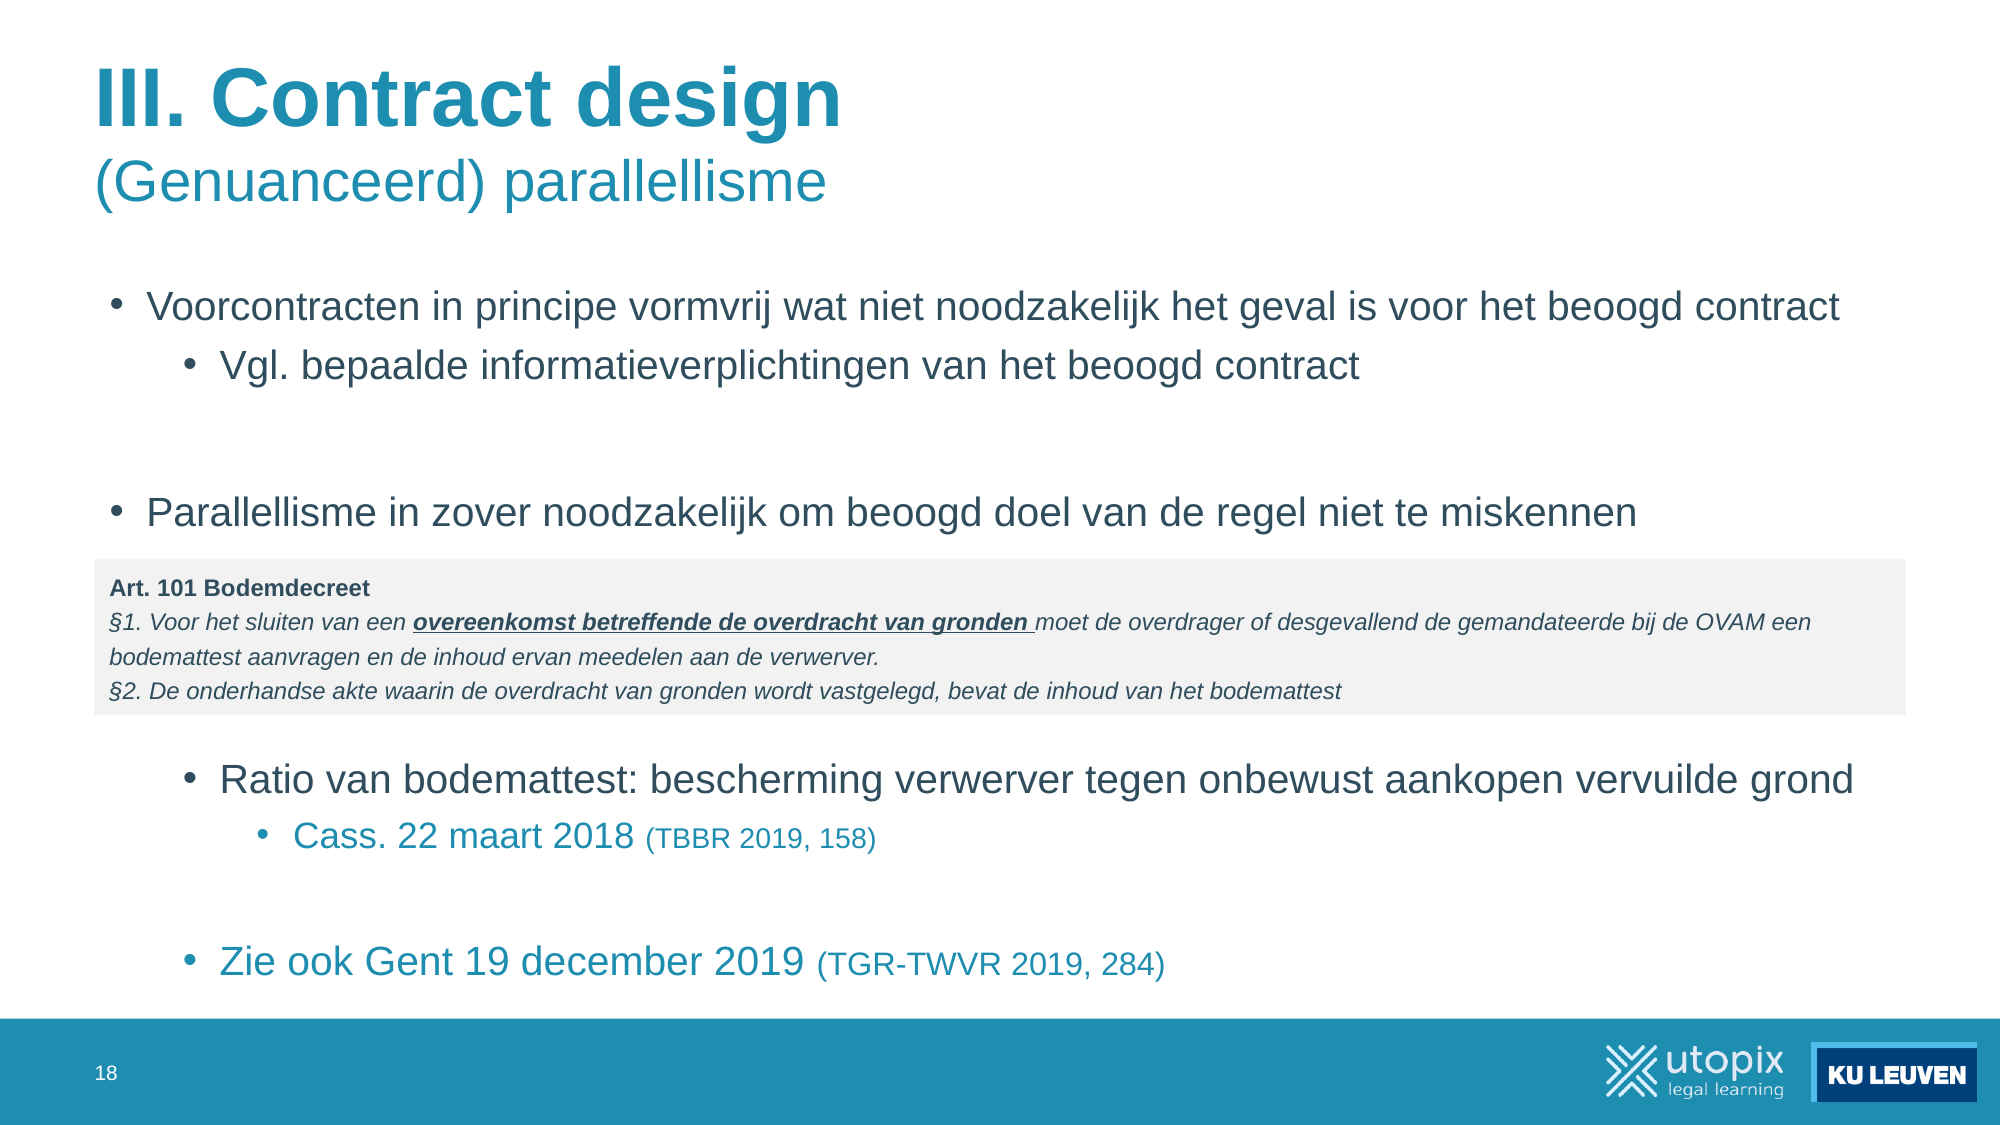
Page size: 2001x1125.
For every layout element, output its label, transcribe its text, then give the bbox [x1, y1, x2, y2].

picture [1811, 1042, 1977, 1102]
list Voorcontracten in principe vormvrij wat niet noodzakelijk het geval is voor het beoogd contract Vgl. bepaalde informatieverplichtingen van het beoogd contract Parallellisme in zover noodzakelijk om beoogd doel van de regel niet te miskennen Ratio van bodemattest: bescherming verwerver tegen onbewust aankopen vervuilde grond Cass. 22 maart 2018 (TBBR 2019, 158) Zie ook Gent 19 december 2019 (TGR-TWVR 2019, 284) [94, 271, 1906, 558]
title III. Contract design (Genuanceerd) parallellisme [94, 33, 1906, 223]
slide_number 18 [94, 1018, 201, 1125]
picture [1606, 1045, 1783, 1099]
list Voorcontracten in principe vormvrij wat niet noodzakelijk het geval is voor het beoogd contract Vgl. bepaalde informatieverplichtingen van het beoogd contract Parallellisme in zover noodzakelijk om beoogd doel van de regel niet te miskennen Ratio van bodemattest: bescherming verwerver tegen onbewust aankopen vervuilde grond Cass. 22 maart 2018 (TBBR 2019, 158) Zie ook Gent 19 december 2019 (TGR-TWVR 2019, 284) [94, 716, 1906, 1004]
text_box Art. 101 Bodemdecreet §1. Voor het sluiten van een overeenkomst betreffende de overdracht van gronden moet de overdrager of desgevallend de gemandateerde bij de OVAM een bodemattest aanvragen en de inhoud ervan meedelen aan de verwerver. §2. De onderhandse akte waarin de overdracht van gronden wordt vastgelegd, bevat de inhoud van het bodemattest [94, 558, 1906, 716]
